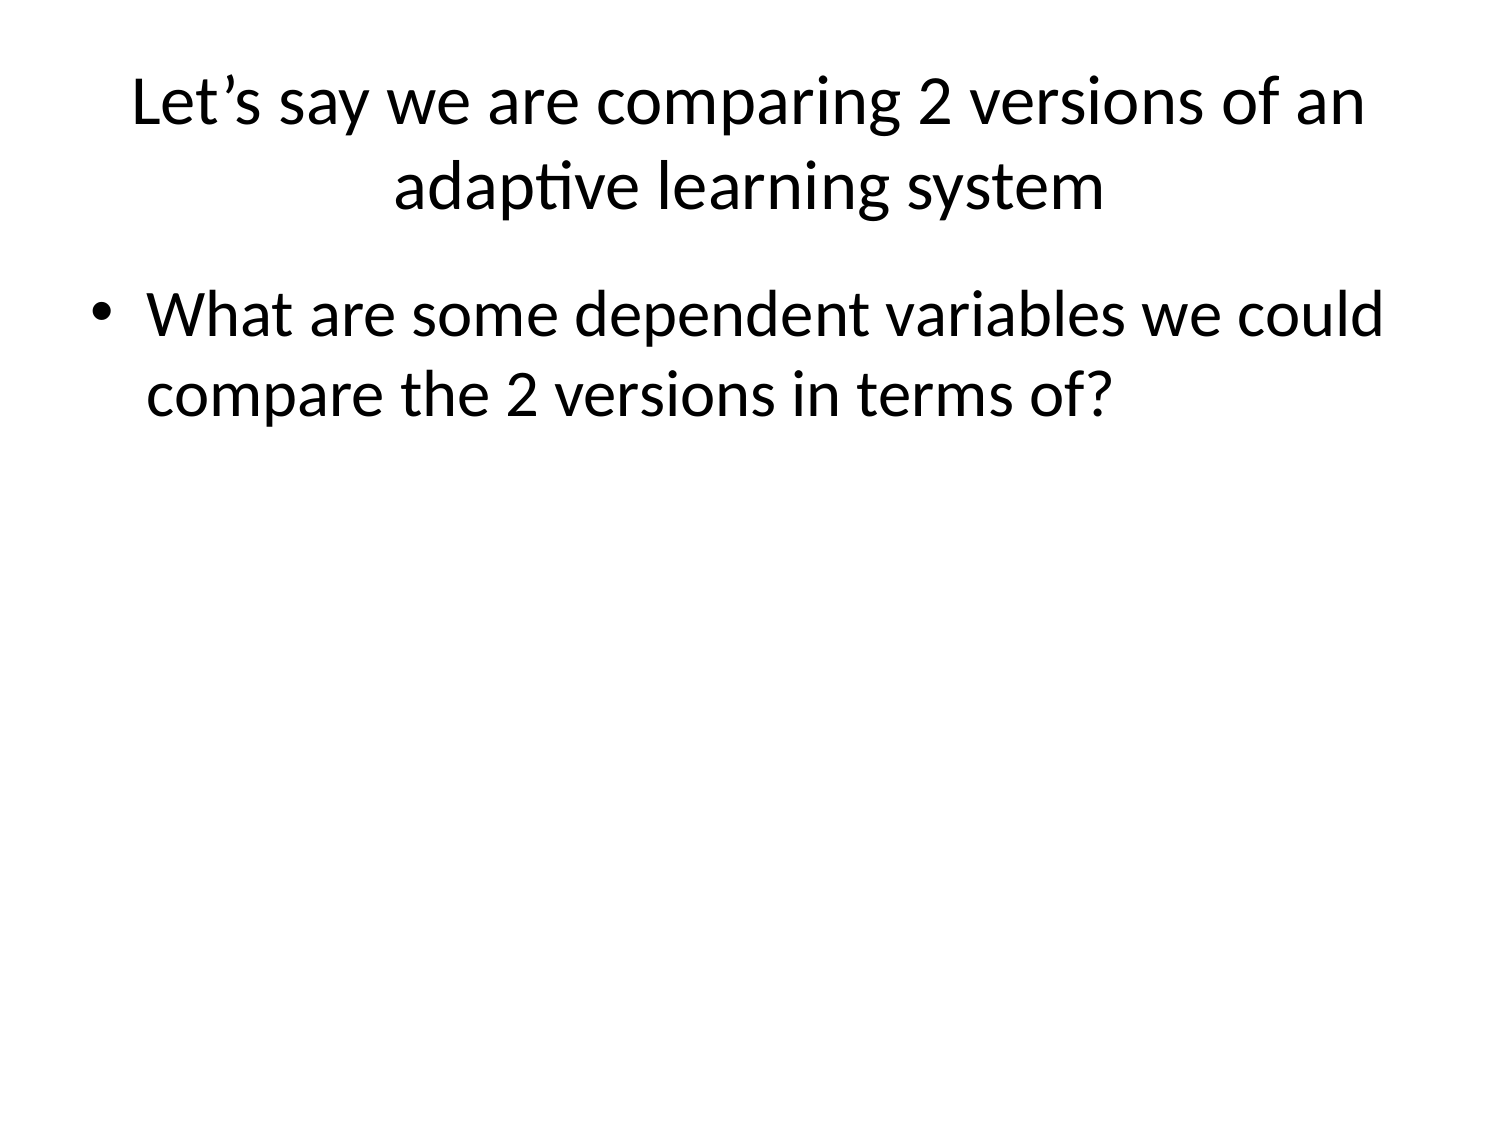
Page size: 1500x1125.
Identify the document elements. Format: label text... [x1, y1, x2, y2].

title Let’s say we are comparing 2 versions of an adaptive learning system [75, 45, 1425, 233]
list What are some dependent variables we could compare the 2 versions in terms of? [75, 262, 1425, 1005]
